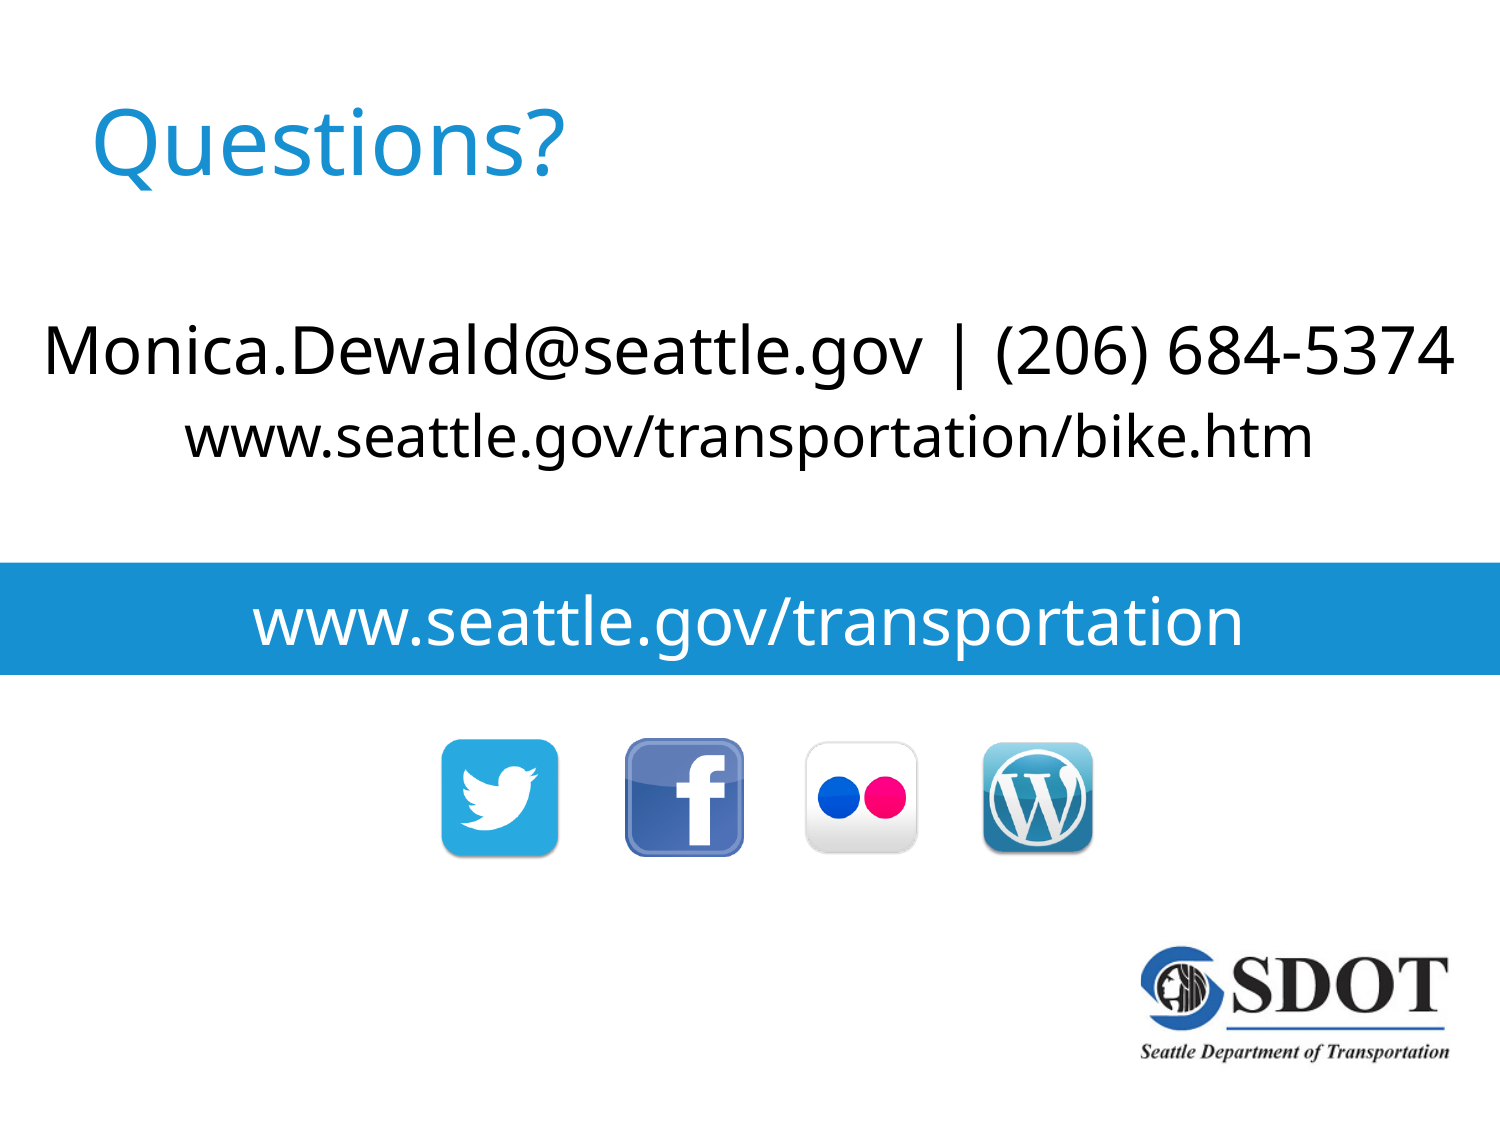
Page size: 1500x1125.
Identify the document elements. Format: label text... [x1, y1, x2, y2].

list Monica.Dewald@seattle.gov | (206) 684-5374 www.seattle.gov/transportation/bike.htm [24, 299, 1475, 526]
picture [801, 737, 921, 857]
picture [625, 738, 744, 857]
text_box www.seattle.gov/transportation [0, 562, 1500, 675]
picture [978, 740, 1097, 859]
picture [1140, 931, 1451, 1073]
title Questions? [75, 45, 1425, 233]
picture [437, 736, 564, 863]
